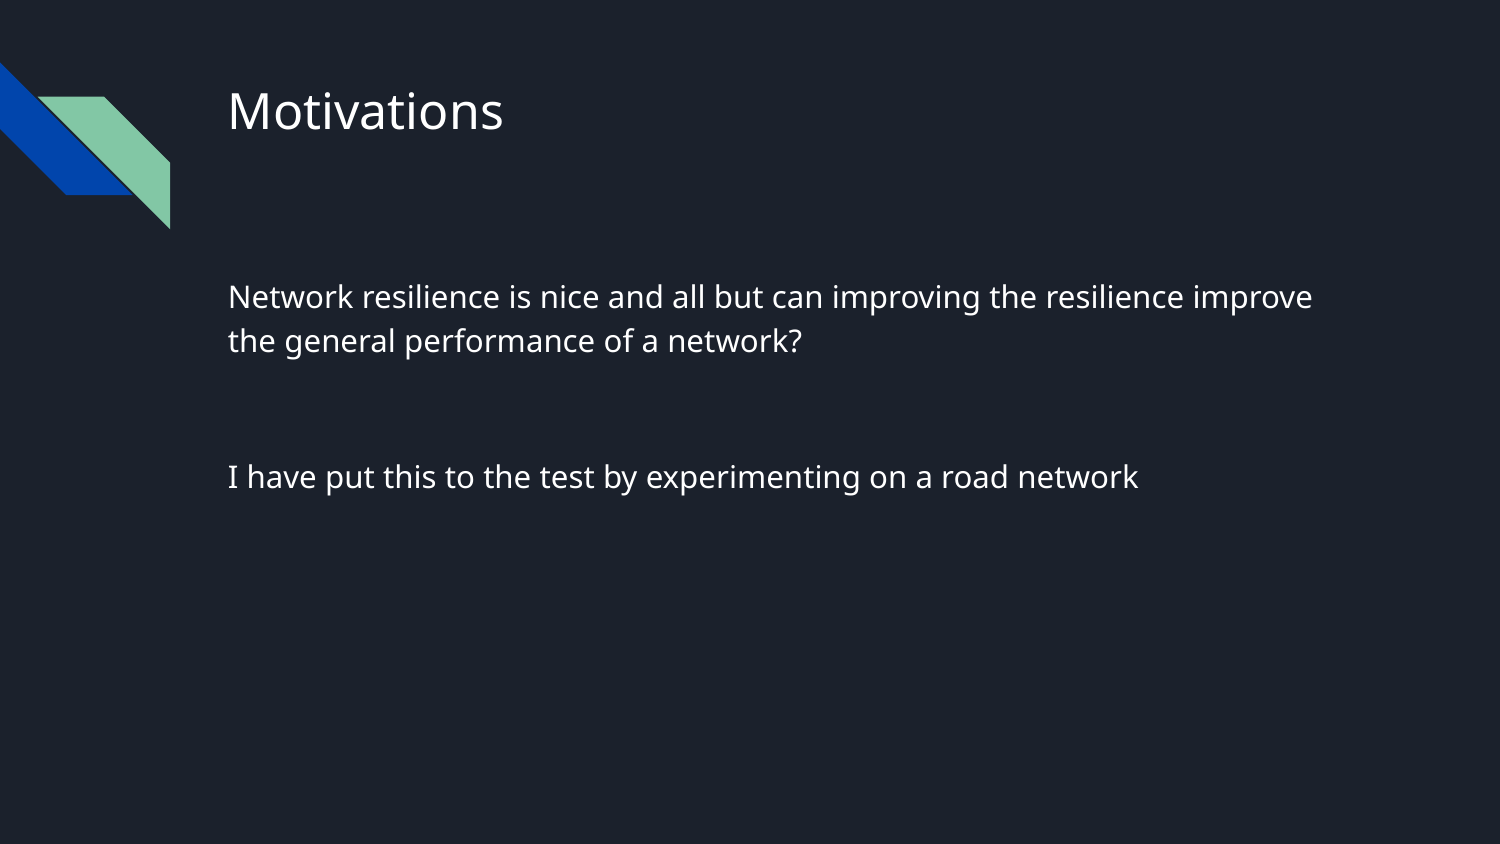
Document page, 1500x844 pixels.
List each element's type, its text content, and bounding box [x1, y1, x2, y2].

title Motivations [212, 64, 1368, 215]
list Network resilience is nice and all but can improving the resilience improve the general performance of a network? I have put this to the test by experimenting on a road network [212, 257, 1368, 735]
